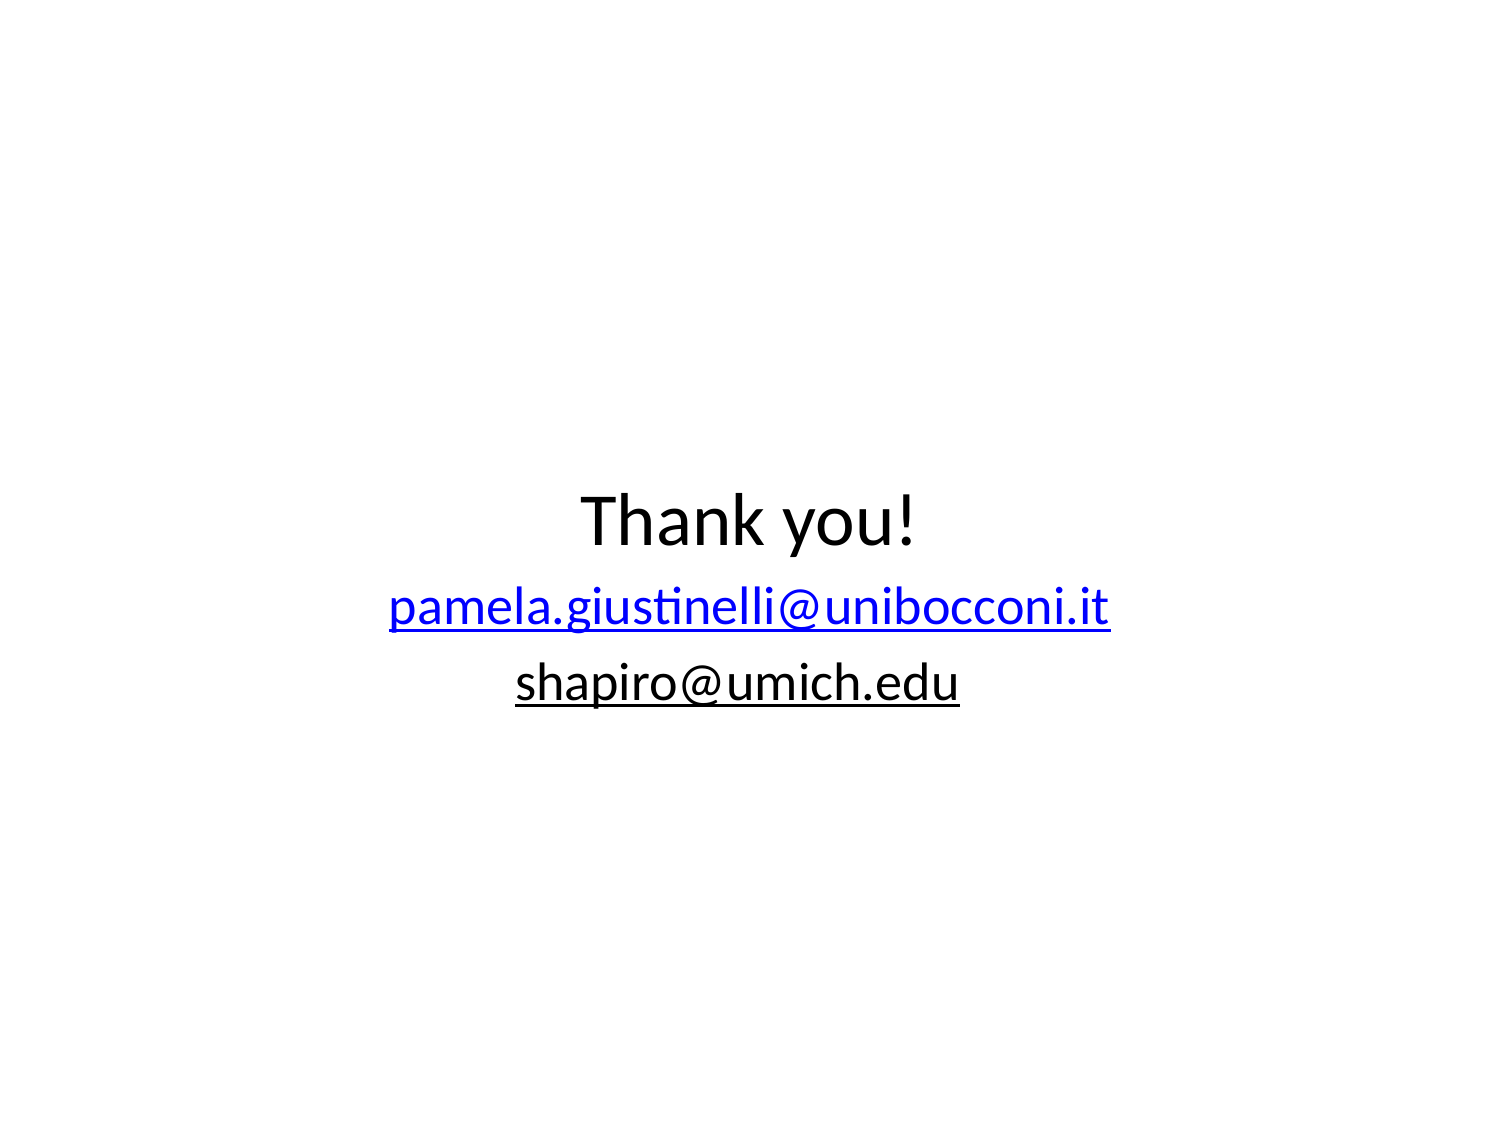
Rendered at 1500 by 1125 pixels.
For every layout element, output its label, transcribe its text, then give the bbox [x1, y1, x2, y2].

list Thank you! pamela.giustinelli@unibocconi.it shapiro@umich.edu [75, 262, 1425, 1005]
